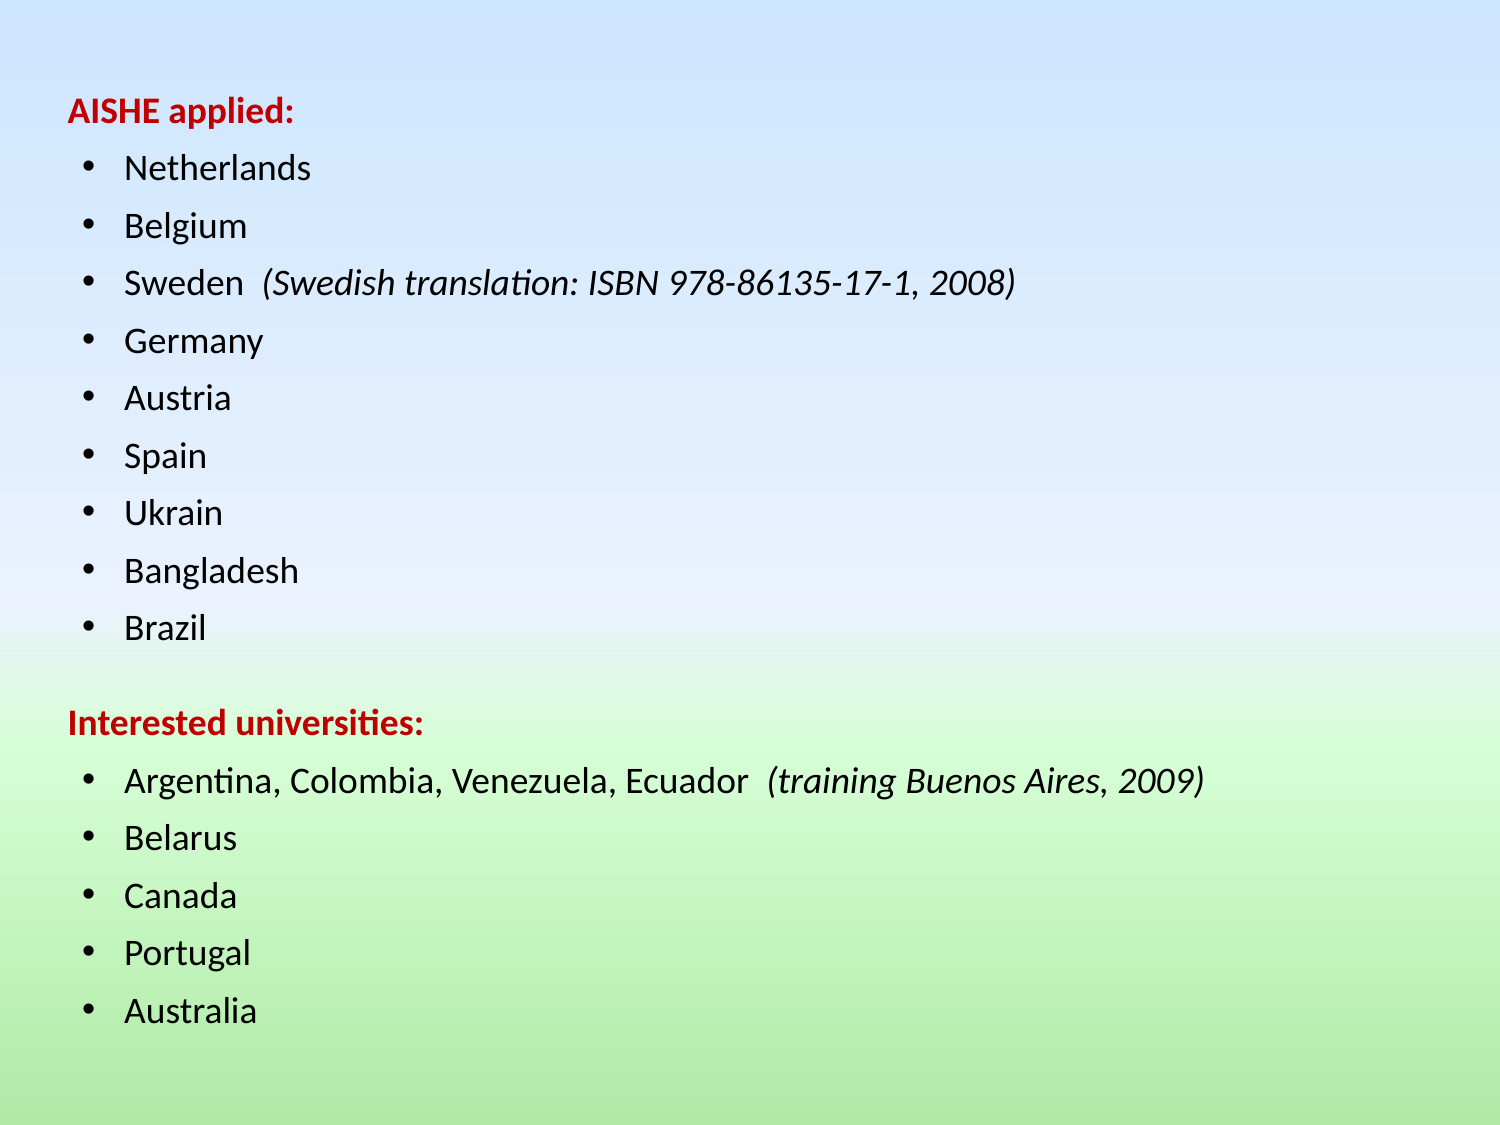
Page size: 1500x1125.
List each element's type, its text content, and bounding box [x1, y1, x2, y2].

text_box AISHE applied: Netherlands Belgium Sweden (Swedish translation: ISBN 978-86135-17-1, 2008) Germany Austria Spain Ukrain Bangladesh Brazil Interested universities: Argentina, Colombia, Venezuela, Ecuador (training Buenos Aires, 2009) Belarus Canada Portugal Australia [53, 78, 1376, 1039]
